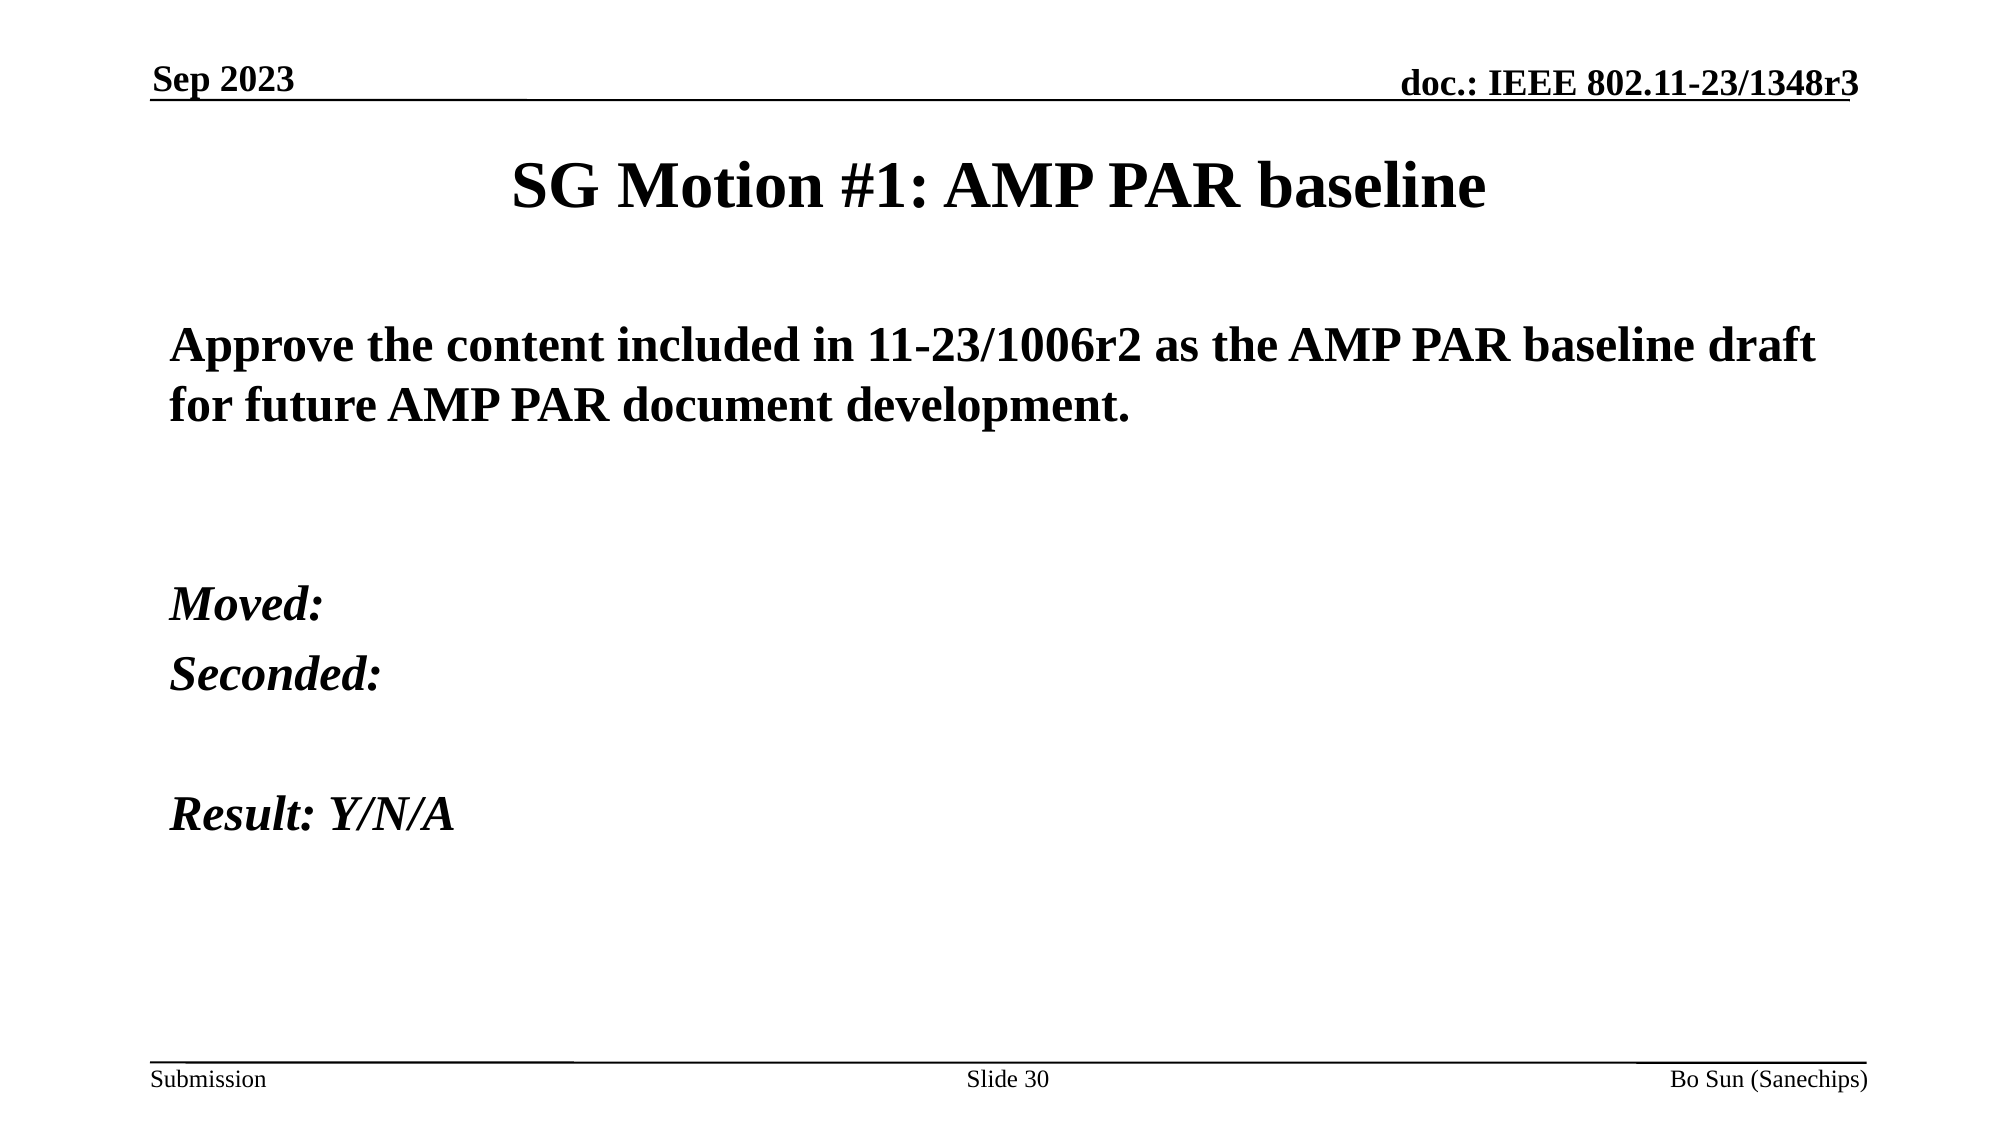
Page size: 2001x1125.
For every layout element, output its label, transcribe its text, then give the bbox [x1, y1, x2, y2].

footer Bo Sun (Sanechips) [1171, 1061, 1869, 1093]
text_box SG Motion #1: AMP PAR baseline [362, 99, 1638, 262]
slide_number Slide 30 [949, 1061, 1067, 1123]
text_box Approve the content included in 11-23/1006r2 as the AMP PAR baseline draft for future AMP PAR document development. Moved: Seconded: Result: Y/N/A [154, 304, 1857, 1046]
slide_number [152, 54, 563, 100]
